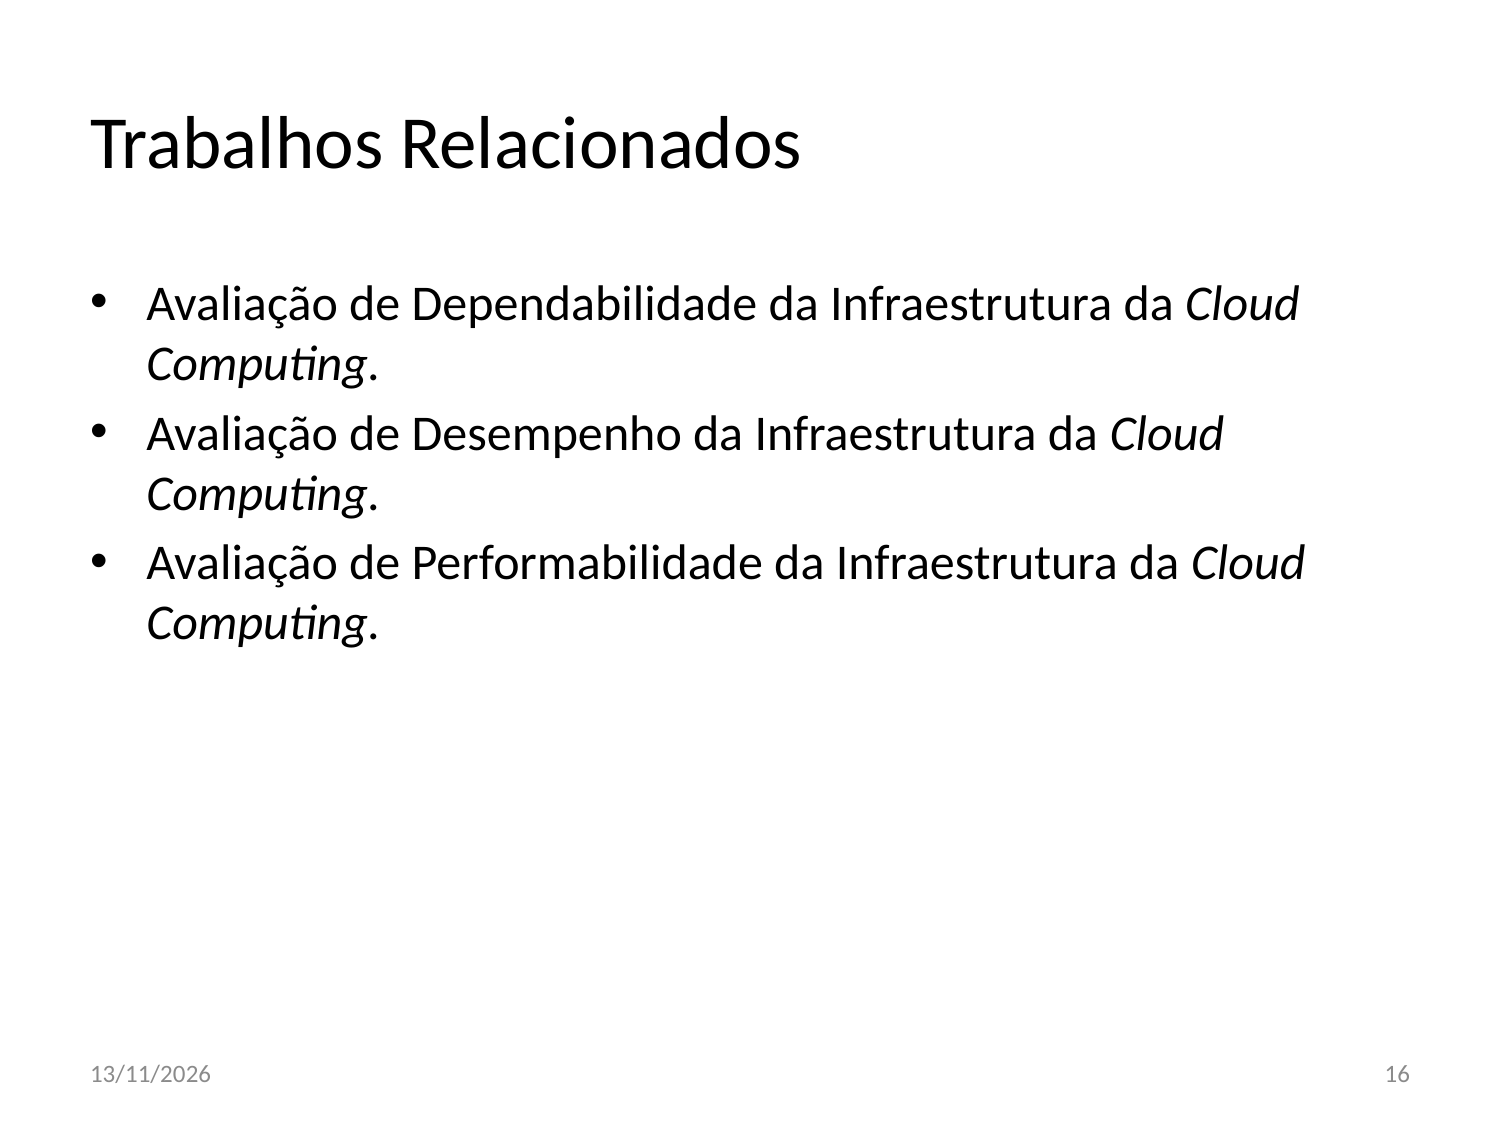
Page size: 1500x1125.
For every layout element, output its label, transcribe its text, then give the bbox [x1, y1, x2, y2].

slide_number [75, 1042, 425, 1103]
slide_number 16 [1074, 1042, 1425, 1103]
list Avaliação de Dependabilidade da Infraestrutura da Cloud Computing. Avaliação de Desempenho da Infraestrutura da Cloud Computing. Avaliação de Performabilidade da Infraestrutura da Cloud Computing. [75, 262, 1425, 1005]
title Trabalhos Relacionados [75, 45, 1425, 233]
